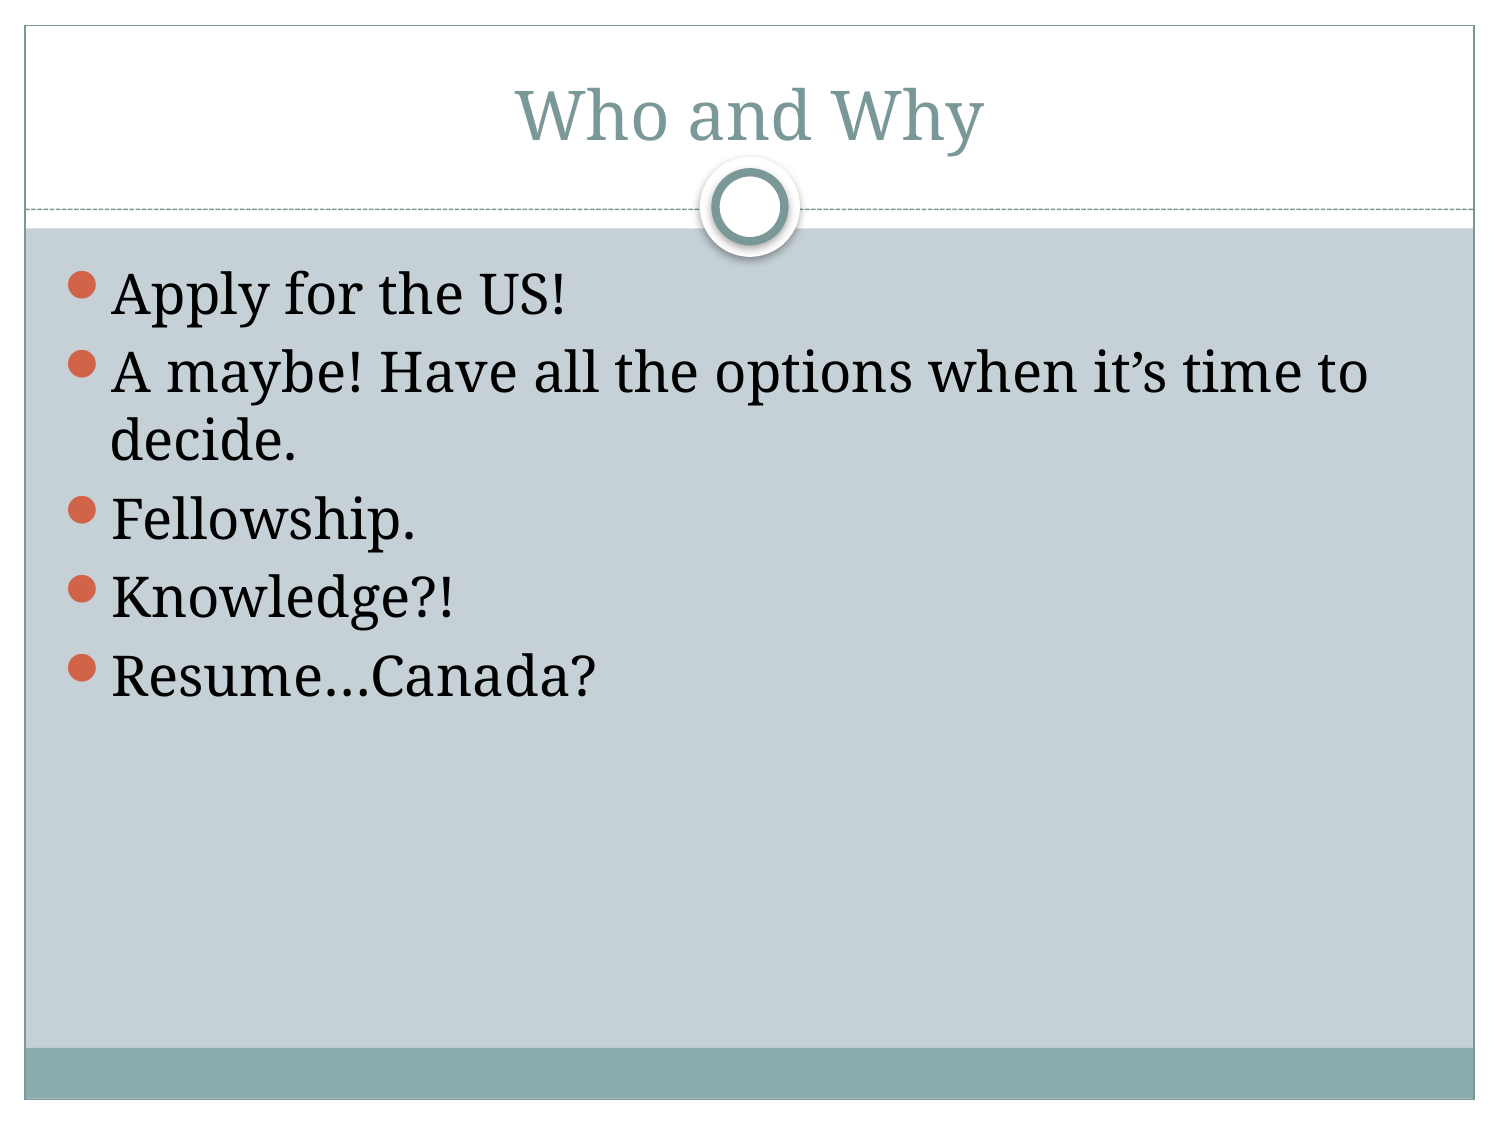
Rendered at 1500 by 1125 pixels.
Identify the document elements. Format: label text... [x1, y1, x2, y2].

title Who and Why [49, 37, 1450, 162]
list Apply for the US! A maybe! Have all the options when it’s time to decide. Fellowship. Knowledge?! Resume…Canada? [49, 250, 1445, 1001]
